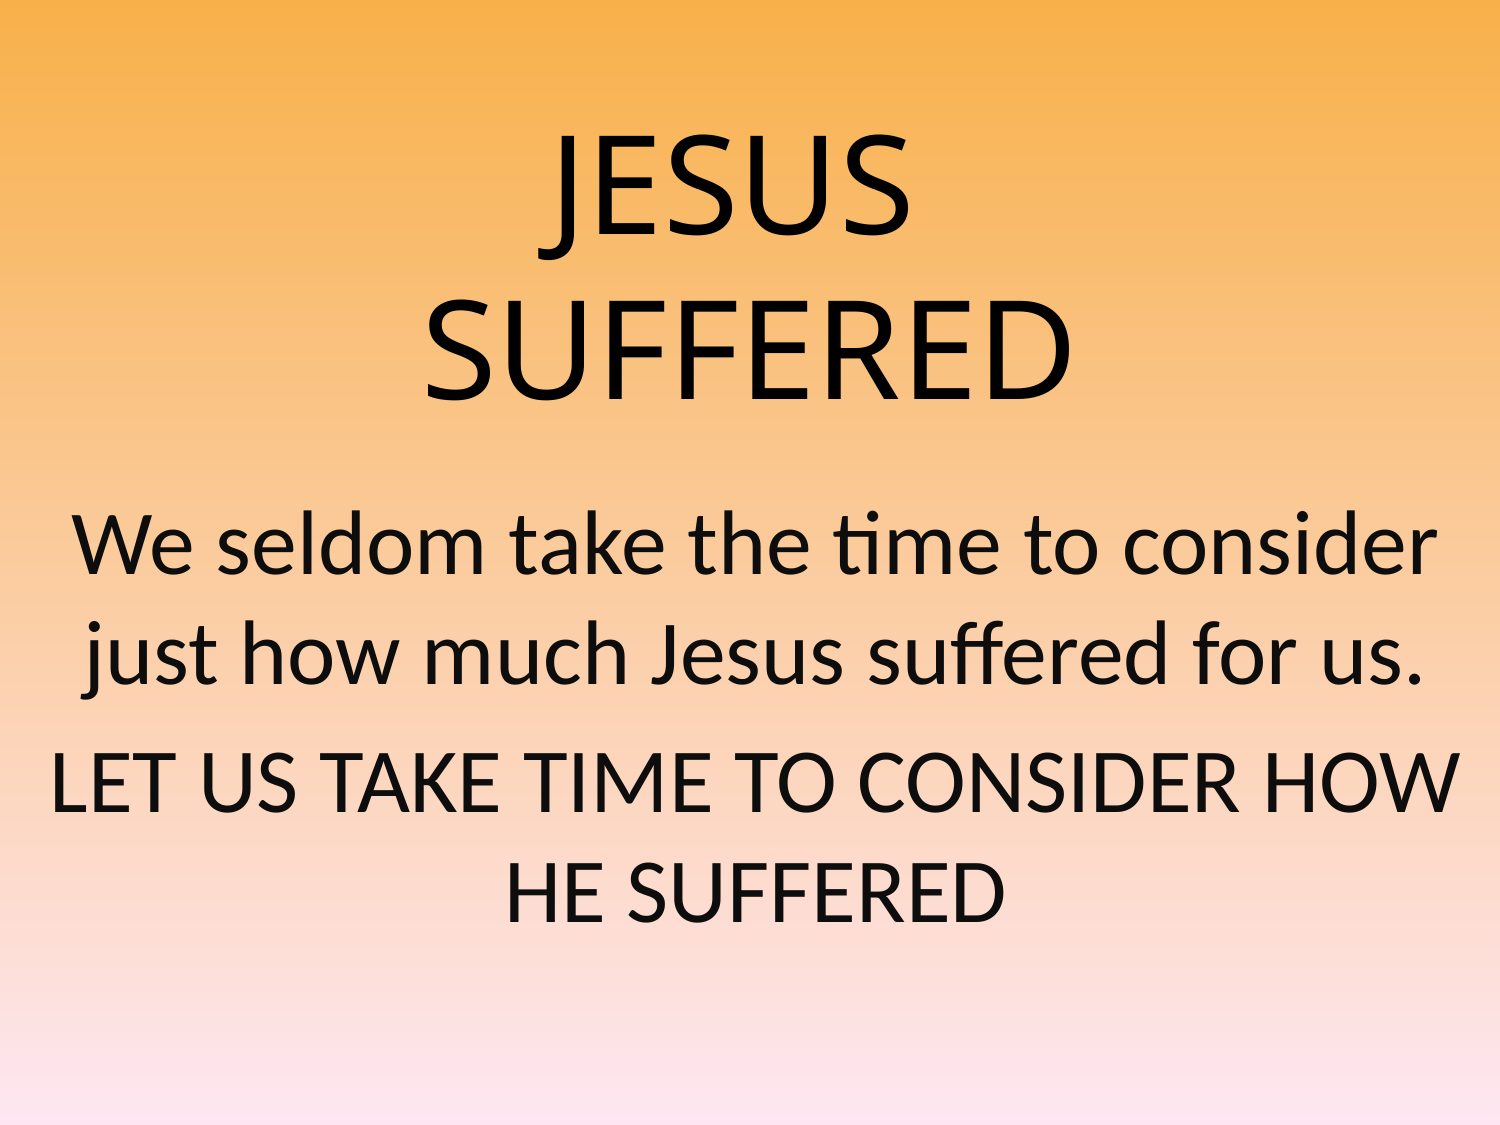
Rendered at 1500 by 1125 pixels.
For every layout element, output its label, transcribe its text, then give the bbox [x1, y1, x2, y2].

title JESUS SUFFERED [112, 37, 1388, 474]
subtitle We seldom take the time to consider just how much Jesus suffered for us. LET US TAKE TIME TO CONSIDER HOW HE SUFFERED [24, 474, 1488, 1063]
